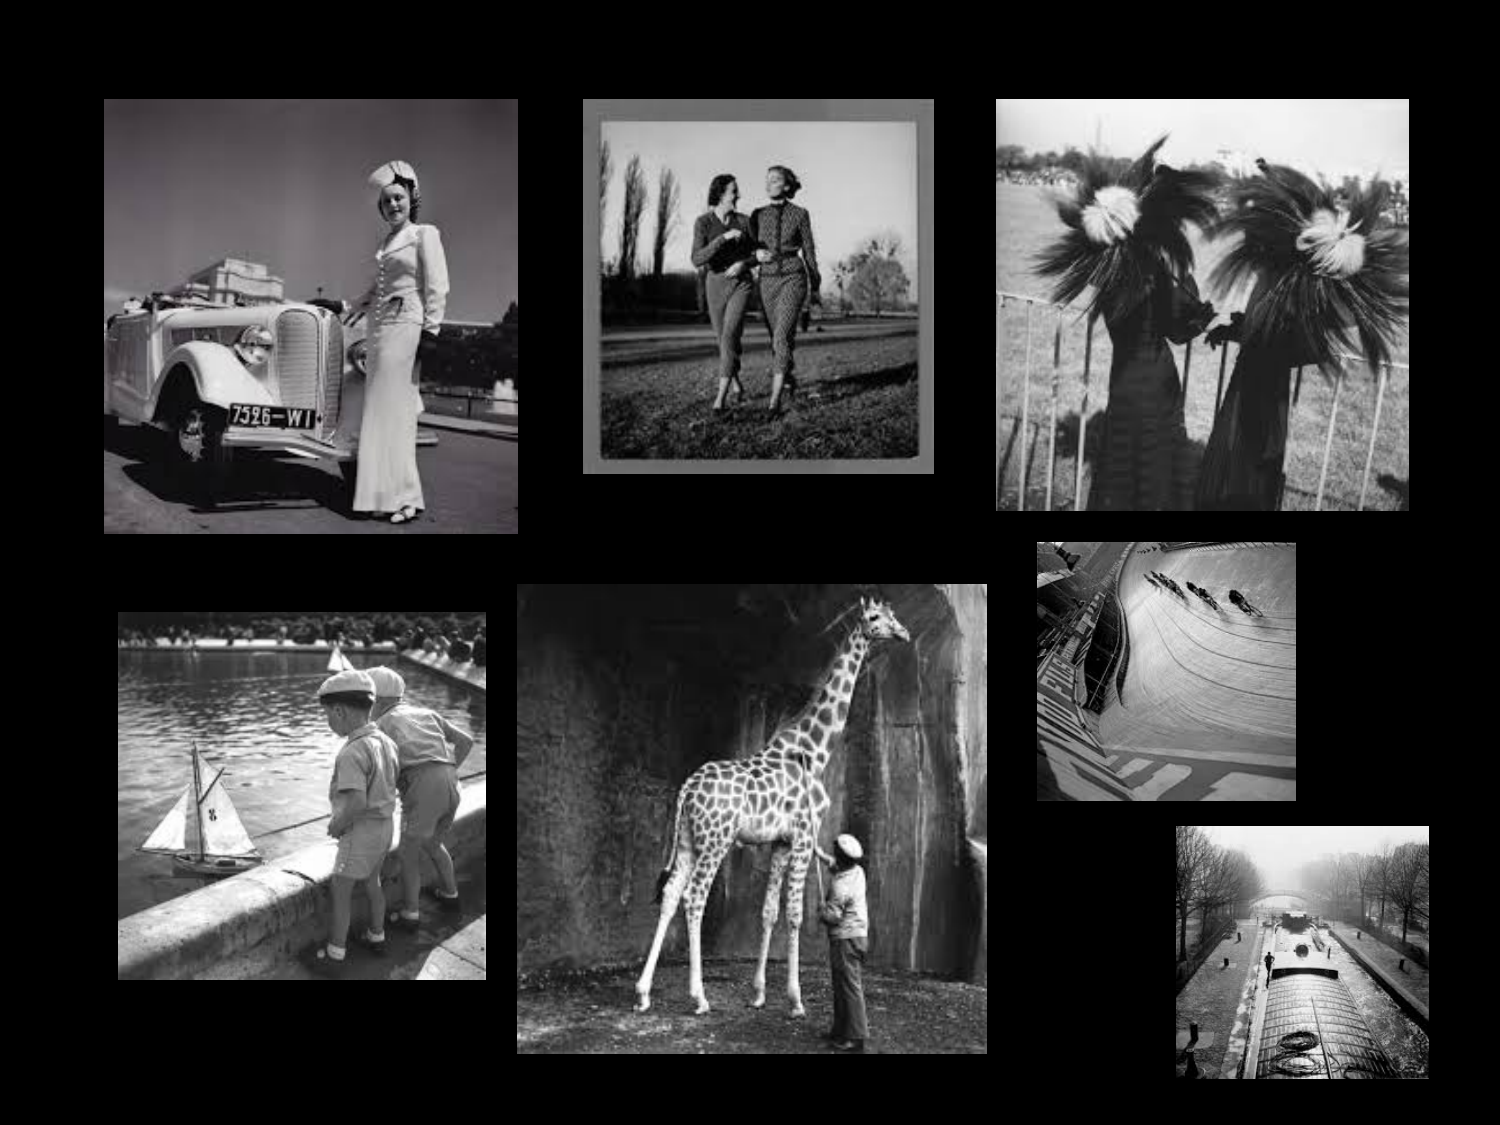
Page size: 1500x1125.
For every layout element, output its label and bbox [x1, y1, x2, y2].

picture [1036, 542, 1296, 802]
picture [517, 584, 987, 1054]
picture [103, 98, 519, 534]
picture [996, 98, 1409, 511]
picture [118, 612, 486, 980]
picture [1176, 826, 1429, 1080]
picture [583, 98, 934, 474]
